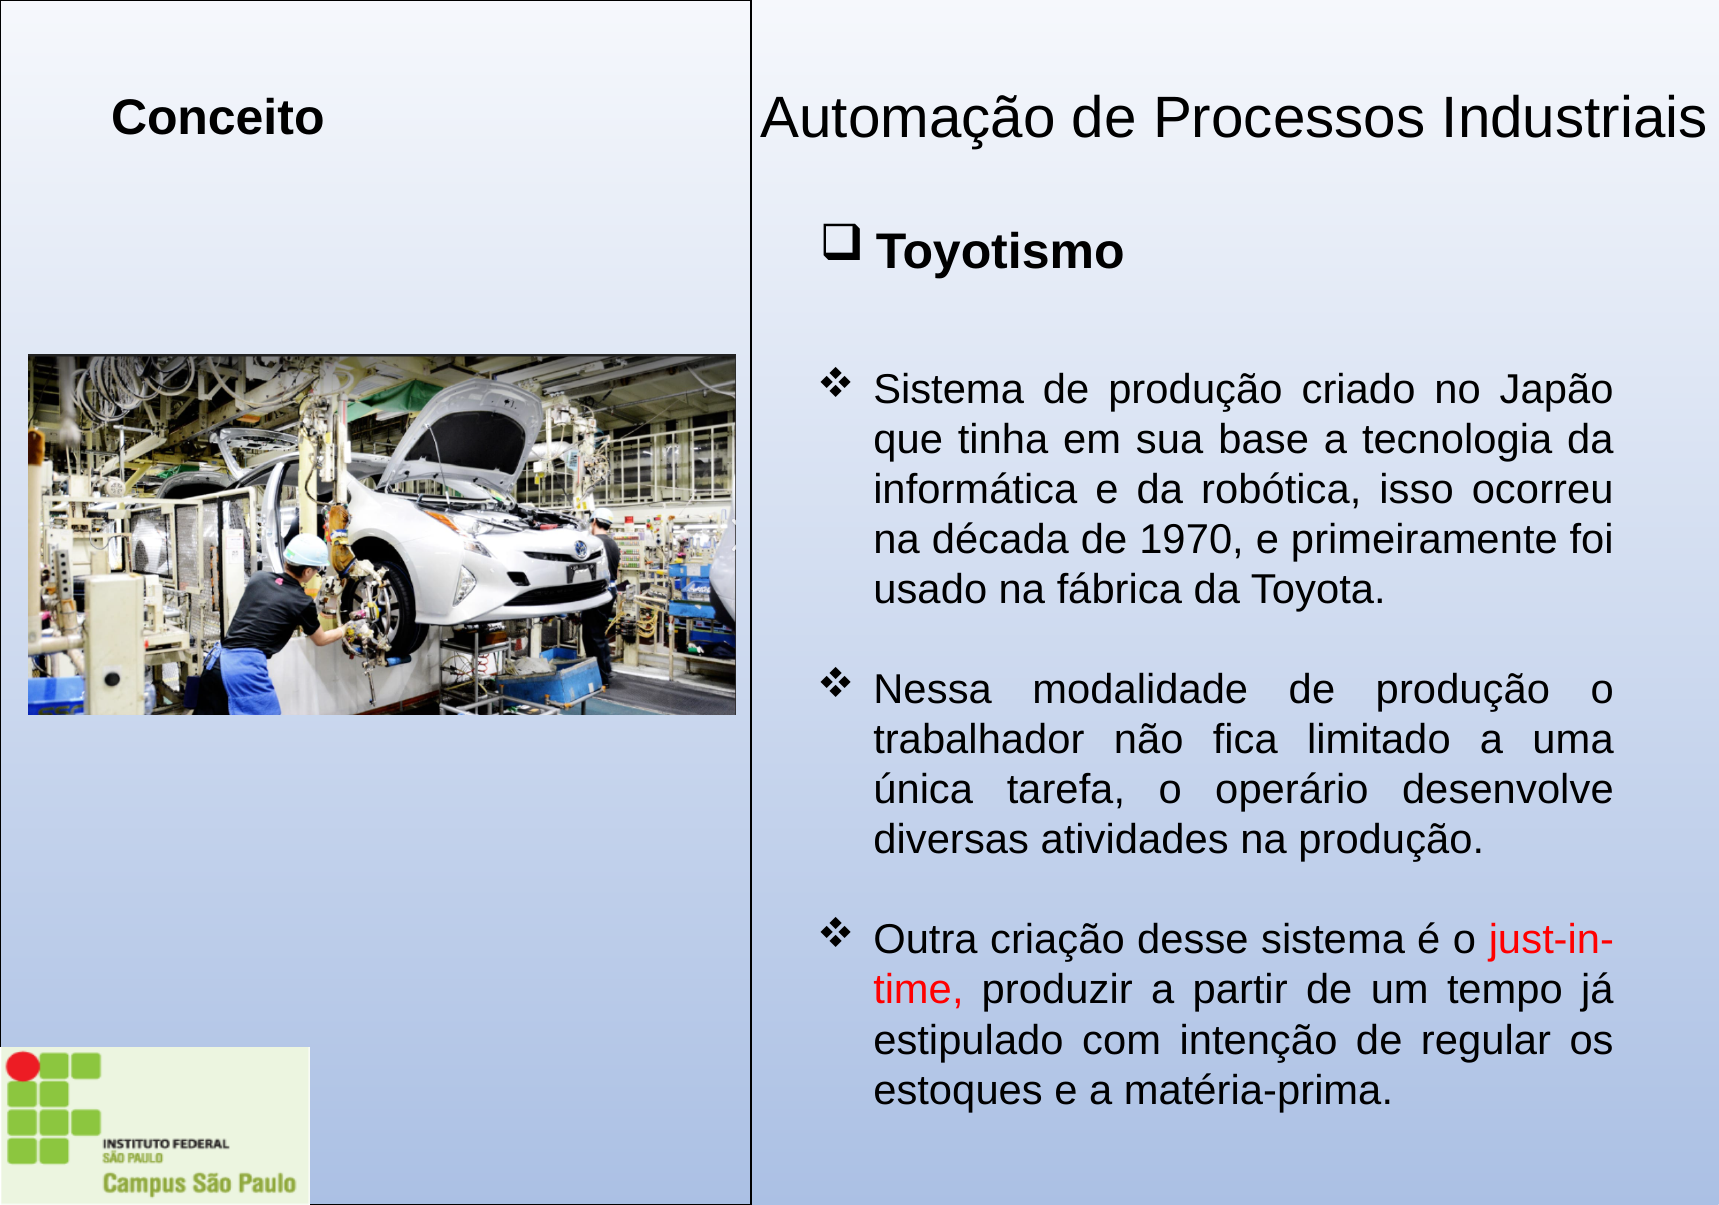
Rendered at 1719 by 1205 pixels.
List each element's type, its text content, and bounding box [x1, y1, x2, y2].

text_box Sistema de produção criado no Japão que tinha em sua base a tecnologia da informática e da robótica, isso ocorreu na década de 1970, e primeiramente foi usado na fábrica da Toyota. Nessa modalidade de produção o trabalhador não fica limitado a uma única tarefa, o operário desenvolve diversas atividades na produção. Outra criação desse sistema é o just-in-time, produzir a partir de um tempo já estipulado com intenção de regular os estoques e a matéria-prima. [802, 354, 1629, 1205]
text_box Automação de Processos Industriais [746, 71, 1719, 157]
text_box Conceito [96, 76, 581, 152]
picture [0, 1047, 310, 1205]
text_box Toyotismo [804, 211, 1656, 286]
picture [28, 354, 736, 715]
text_box [0, 0, 752, 1205]
text_box [777, 224, 1629, 770]
